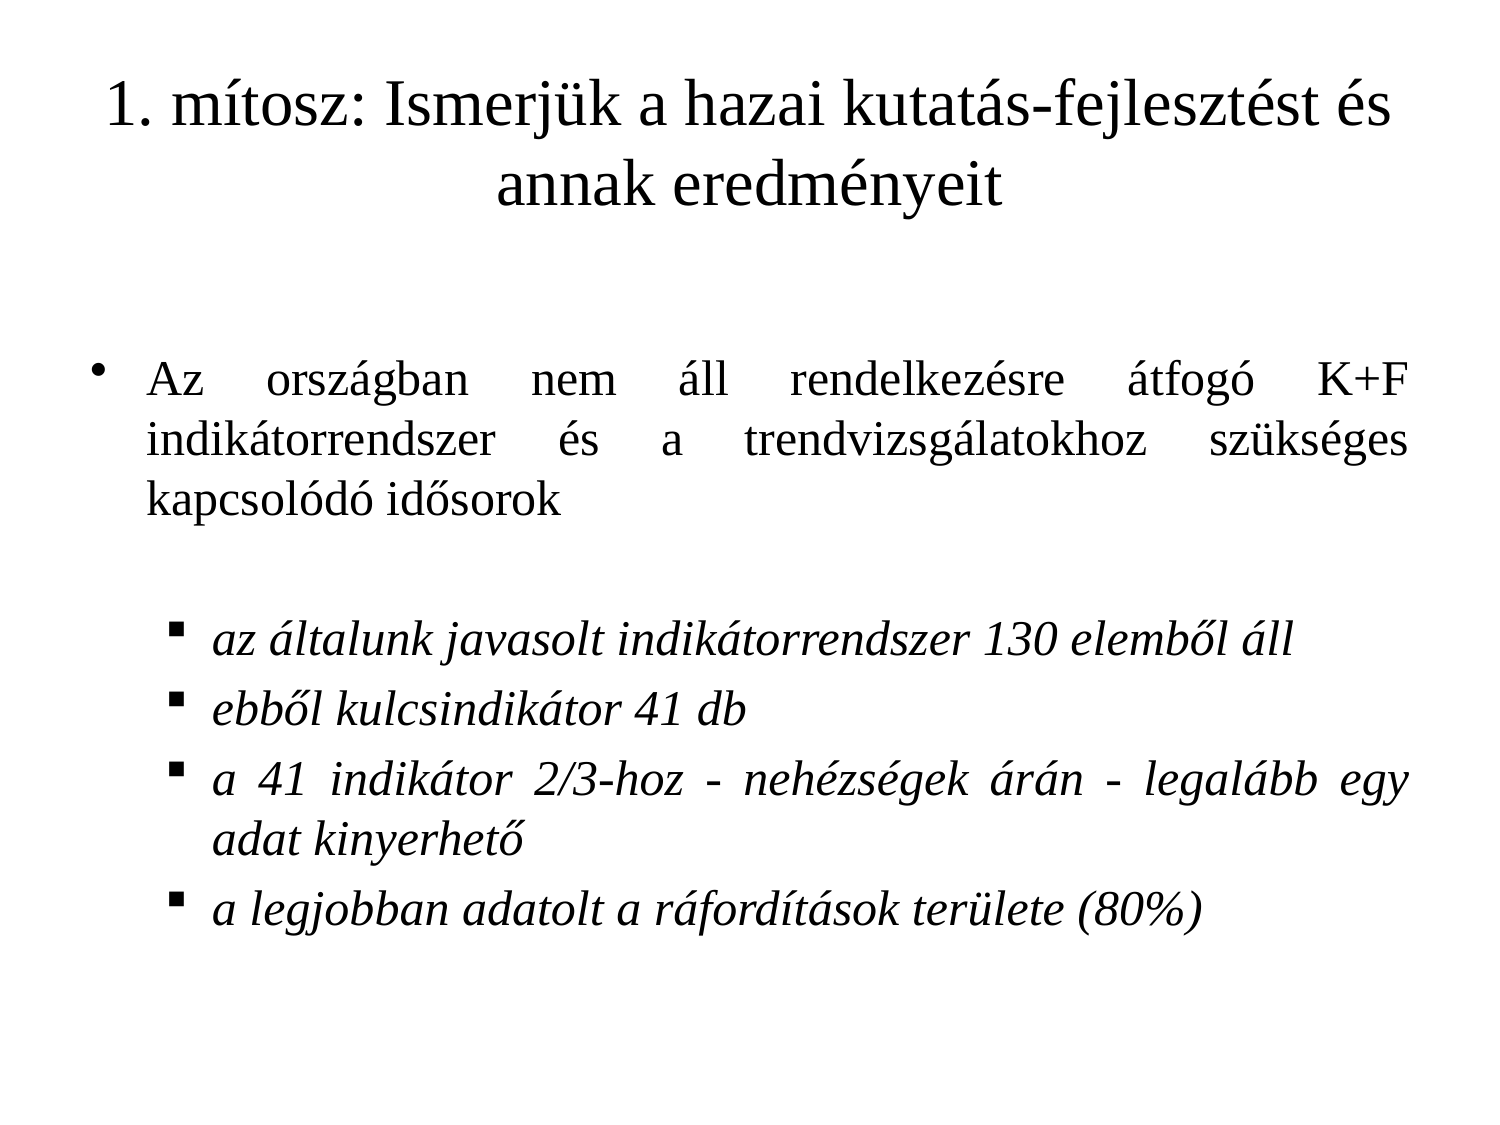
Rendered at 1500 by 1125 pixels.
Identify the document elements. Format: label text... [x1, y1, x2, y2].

title 1. mítosz: Ismerjük a hazai kutatás-fejlesztést és annak eredményeit [75, 45, 1425, 233]
list Az országban nem áll rendelkezésre átfogó K+F indikátorrendszer és a trendvizsgálatokhoz szükséges kapcsolódó idősorok az általunk javasolt indikátorrendszer 130 elemből áll ebből kulcsindikátor 41 db a 41 indikátor 2/3-hoz - nehézségek árán - legalább egy adat kinyerhető a legjobban adatolt a ráfordítások területe (80%) [75, 338, 1425, 1005]
